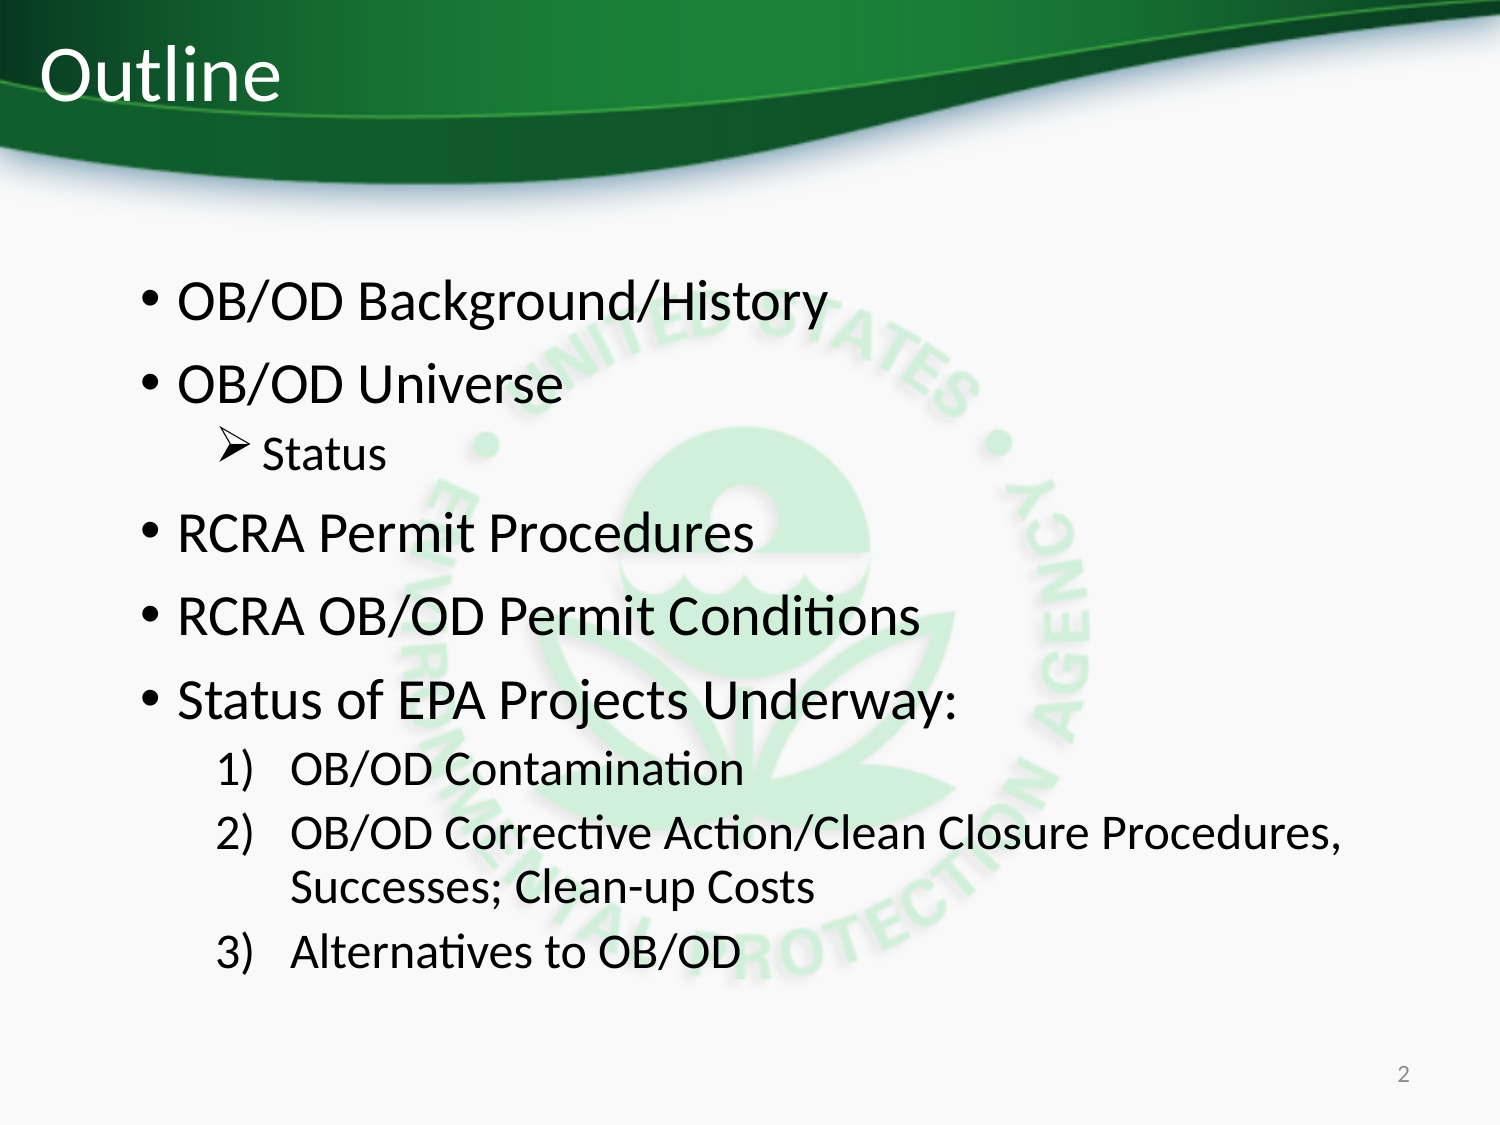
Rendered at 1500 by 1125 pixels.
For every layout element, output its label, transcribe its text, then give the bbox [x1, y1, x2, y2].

picture [0, 0, 1500, 1125]
list OB/OD Background/History OB/OD Universe Status RCRA Permit Procedures RCRA OB/OD Permit Conditions Status of EPA Projects Underway: OB/OD Contamination OB/OD Corrective Action/Clean Closure Procedures, Successes; Clean-up Costs Alternatives to OB/OD [125, 262, 1463, 1005]
title Outline [24, 12, 338, 125]
slide_number 2 [1074, 1042, 1425, 1103]
